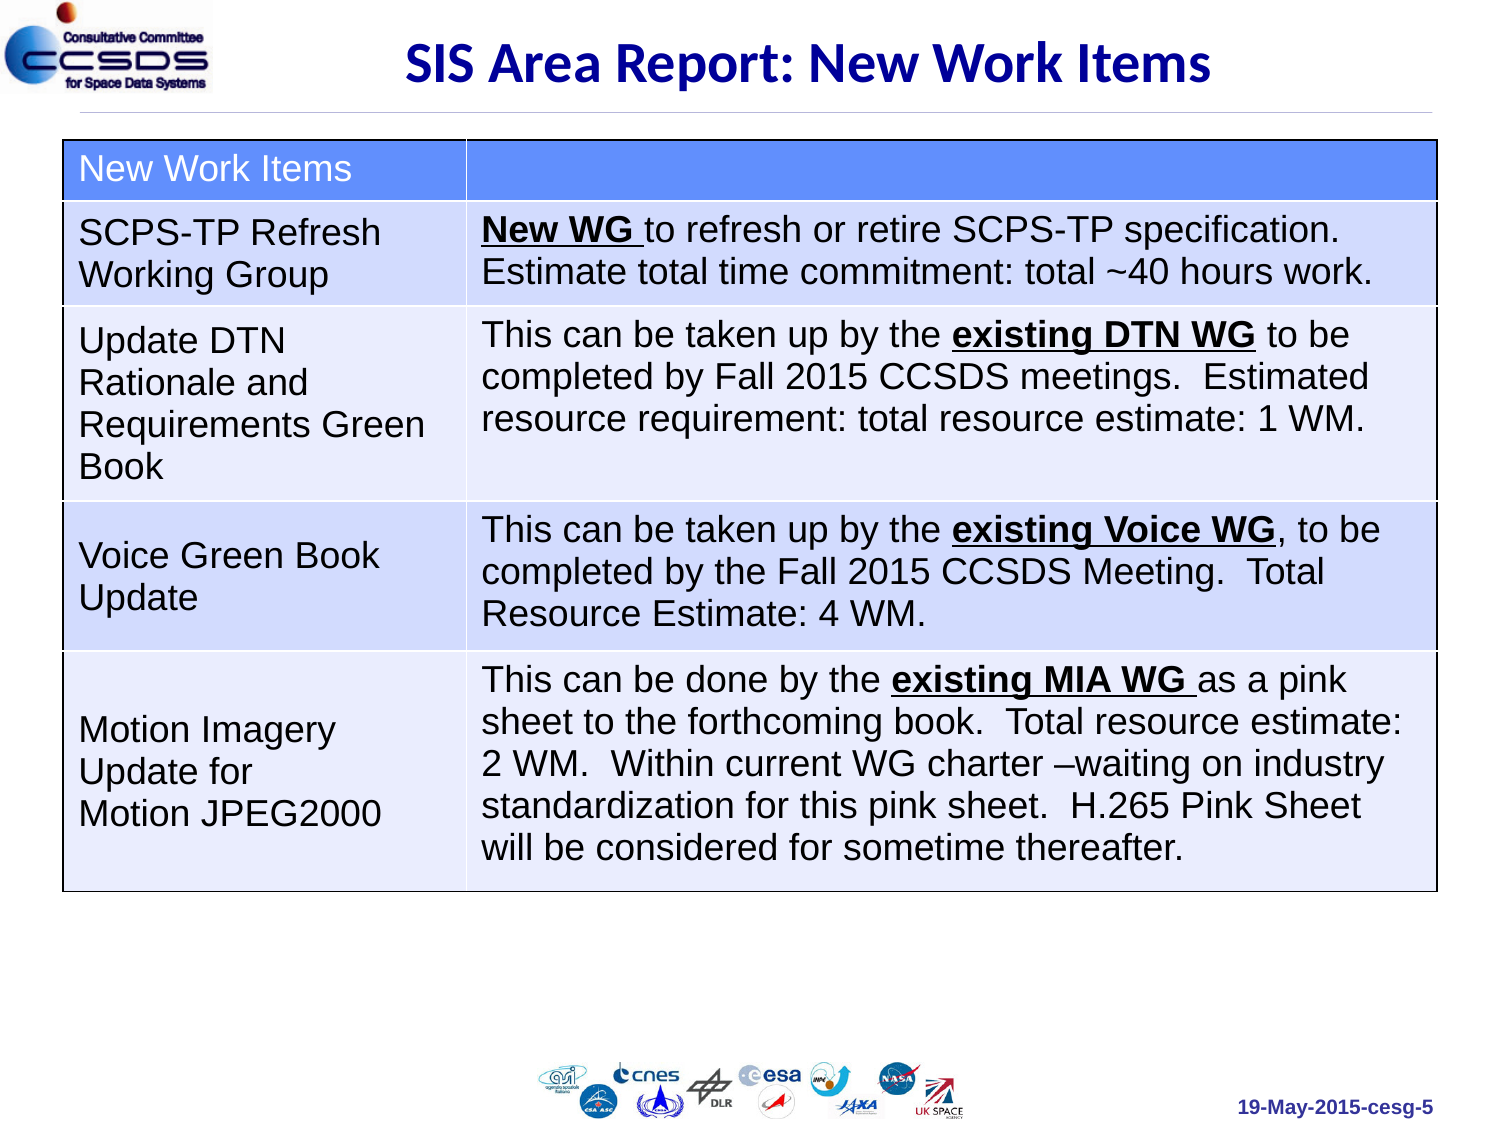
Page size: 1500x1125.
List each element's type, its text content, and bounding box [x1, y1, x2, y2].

table_cell Motion Imagery Update for Motion JPEG2000 [64, 652, 466, 891]
table_header [467, 141, 1436, 200]
text_box SIS Area Report: New Work Items [315, 24, 1362, 103]
table_cell This can be done by the existing MIA WG as a pink sheet to the forthcoming book. Total resource estimate: 2 WM. Within current WG charter –waiting on industry standardization for this pink sheet. H.265 Pink Sheet will be considered for sometime thereafter. [467, 652, 1436, 891]
picture [537, 1062, 963, 1119]
table_cell SCPS-TP Refresh Working Group [64, 202, 466, 305]
table_cell Update DTN Rationale and Requirements Green Book [64, 307, 466, 500]
table_cell This can be taken up by the existing DTN WG to be completed by Fall 2015 CCSDS meetings. Estimated resource requirement: total resource estimate: 1 WM. [467, 307, 1436, 500]
table_cell Voice Green Book Update [64, 502, 466, 650]
table_cell This can be taken up by the existing Voice WG, to be completed by the Fall 2015 CCSDS Meeting. Total Resource Estimate: 4 WM. [467, 502, 1436, 650]
table_cell New WG to refresh or retire SCPS-TP specification. Estimate total time commitment: total ~40 hours work. [467, 202, 1436, 305]
table_header New Work Items [64, 141, 466, 200]
picture [0, 0, 213, 94]
